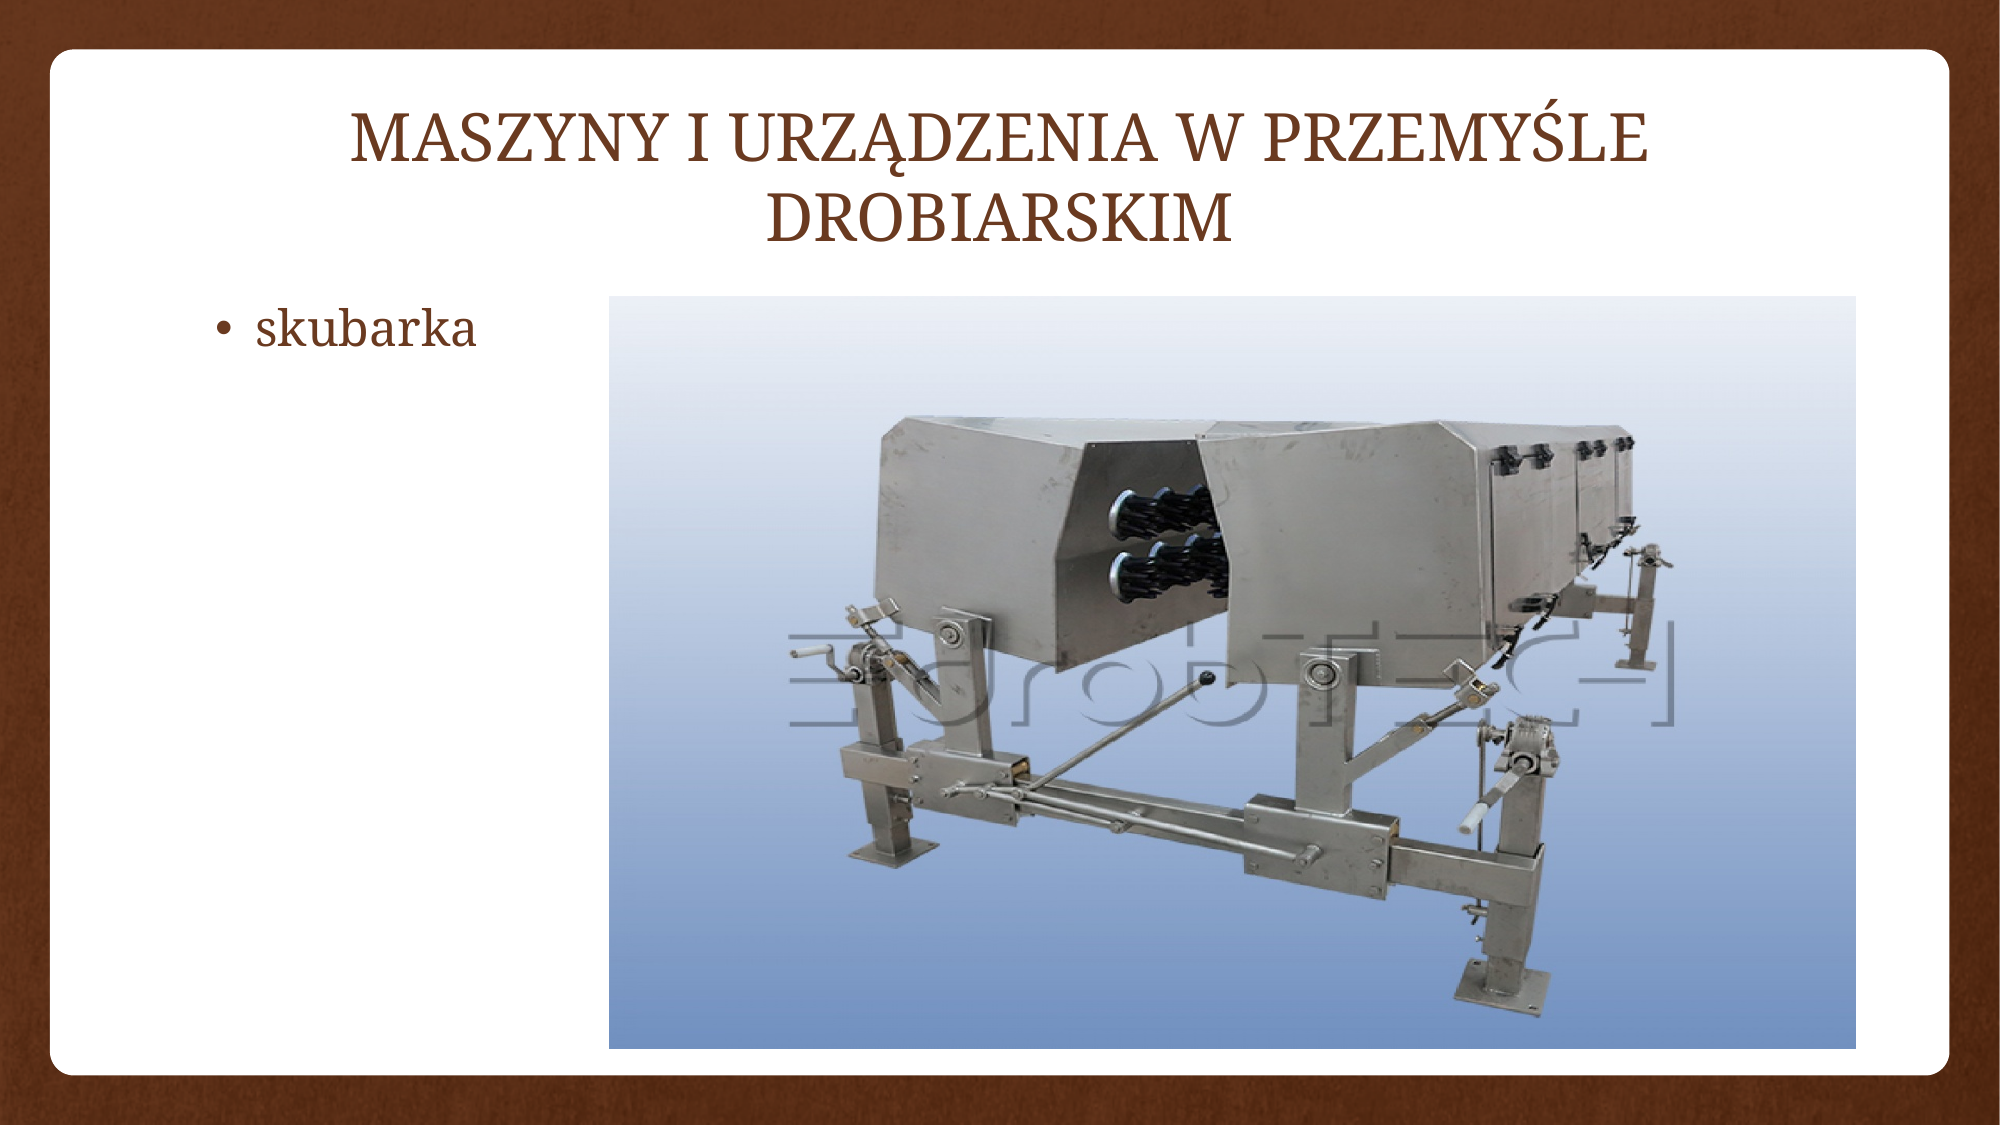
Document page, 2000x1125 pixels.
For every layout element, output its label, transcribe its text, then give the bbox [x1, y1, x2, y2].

picture [609, 296, 1857, 1049]
title MASZYNY I URZĄDZENIA W PRZEMYŚLE DROBIARSKIM [199, 70, 1800, 263]
list skubarka [199, 295, 609, 996]
